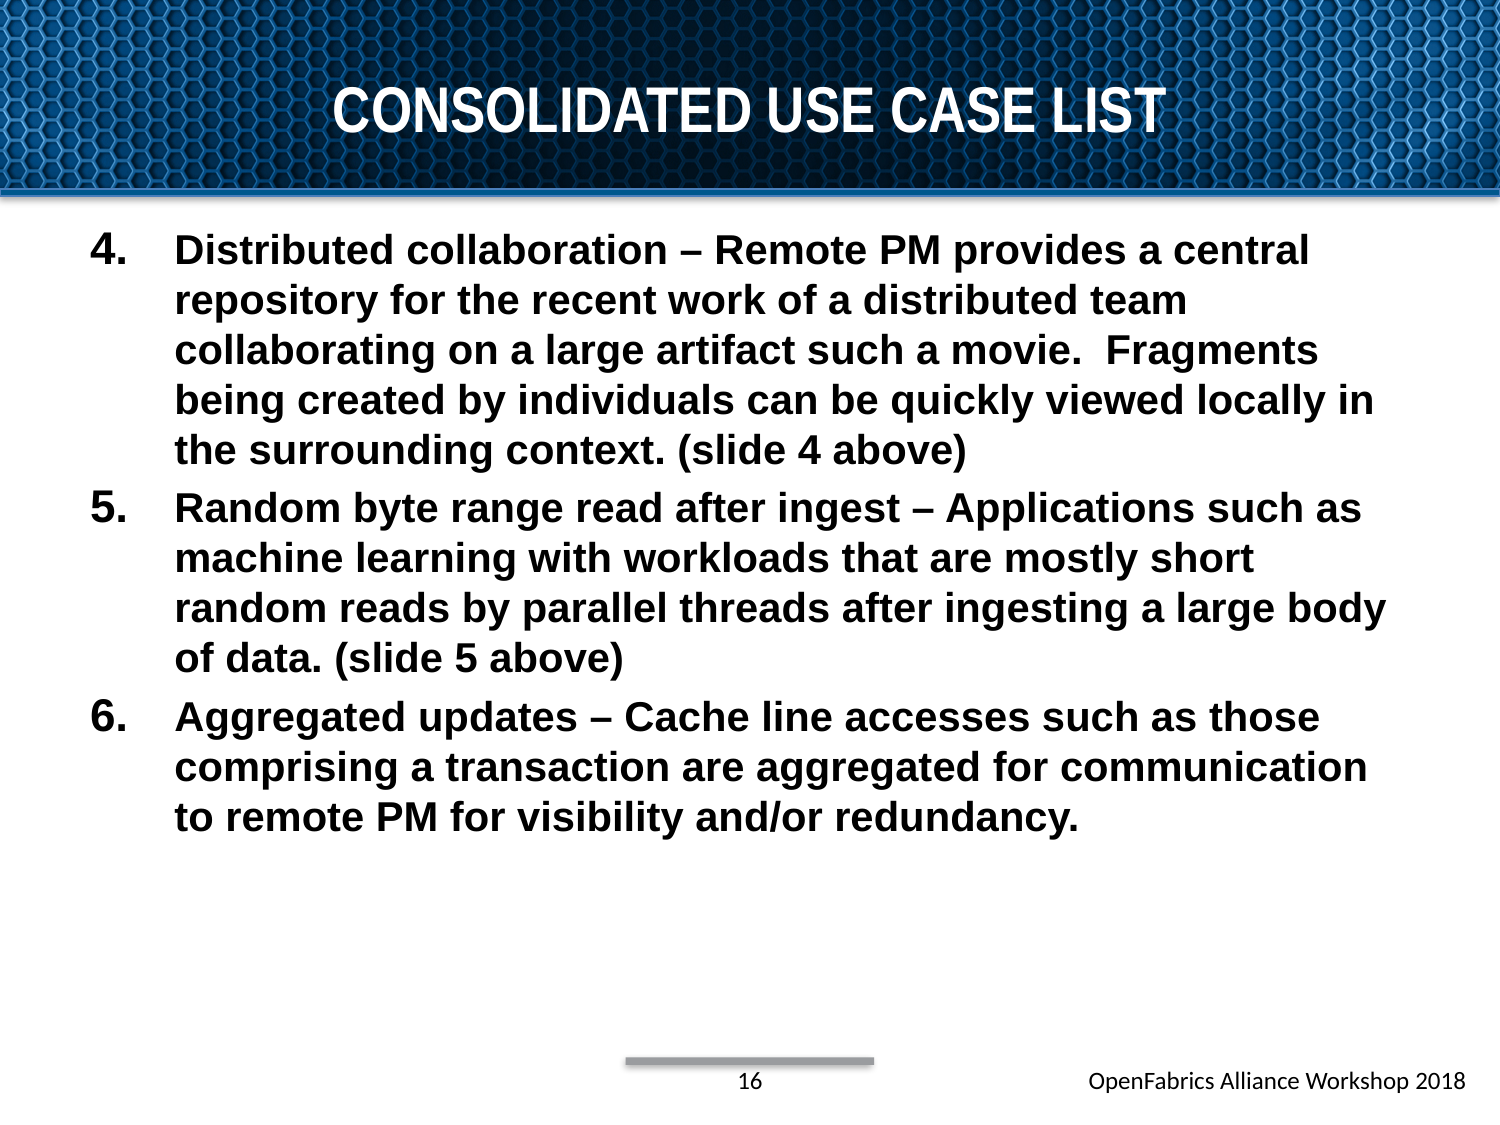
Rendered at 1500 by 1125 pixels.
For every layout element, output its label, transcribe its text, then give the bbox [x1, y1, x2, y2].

picture [0, 0, 1500, 188]
picture [0, 197, 1500, 1125]
slide_number 16 [581, 1050, 919, 1110]
title Consolidated use case list [75, 72, 1425, 142]
footer OpenFabrics Alliance Workshop 2018 [975, 1050, 1482, 1110]
list Distributed collaboration – Remote PM provides a central repository for the recent work of a distributed team collaborating on a large artifact such a movie. Fragments being created by individuals can be quickly viewed locally in the surrounding context. (slide 4 above) Random byte range read after ingest – Applications such as machine learning with workloads that are mostly short random reads by parallel threads after ingesting a large body of data. (slide 5 above) Aggregated updates – Cache line accesses such as those comprising a transaction are aggregated for communication to remote PM for visibility and/or redundancy. [75, 215, 1425, 1005]
